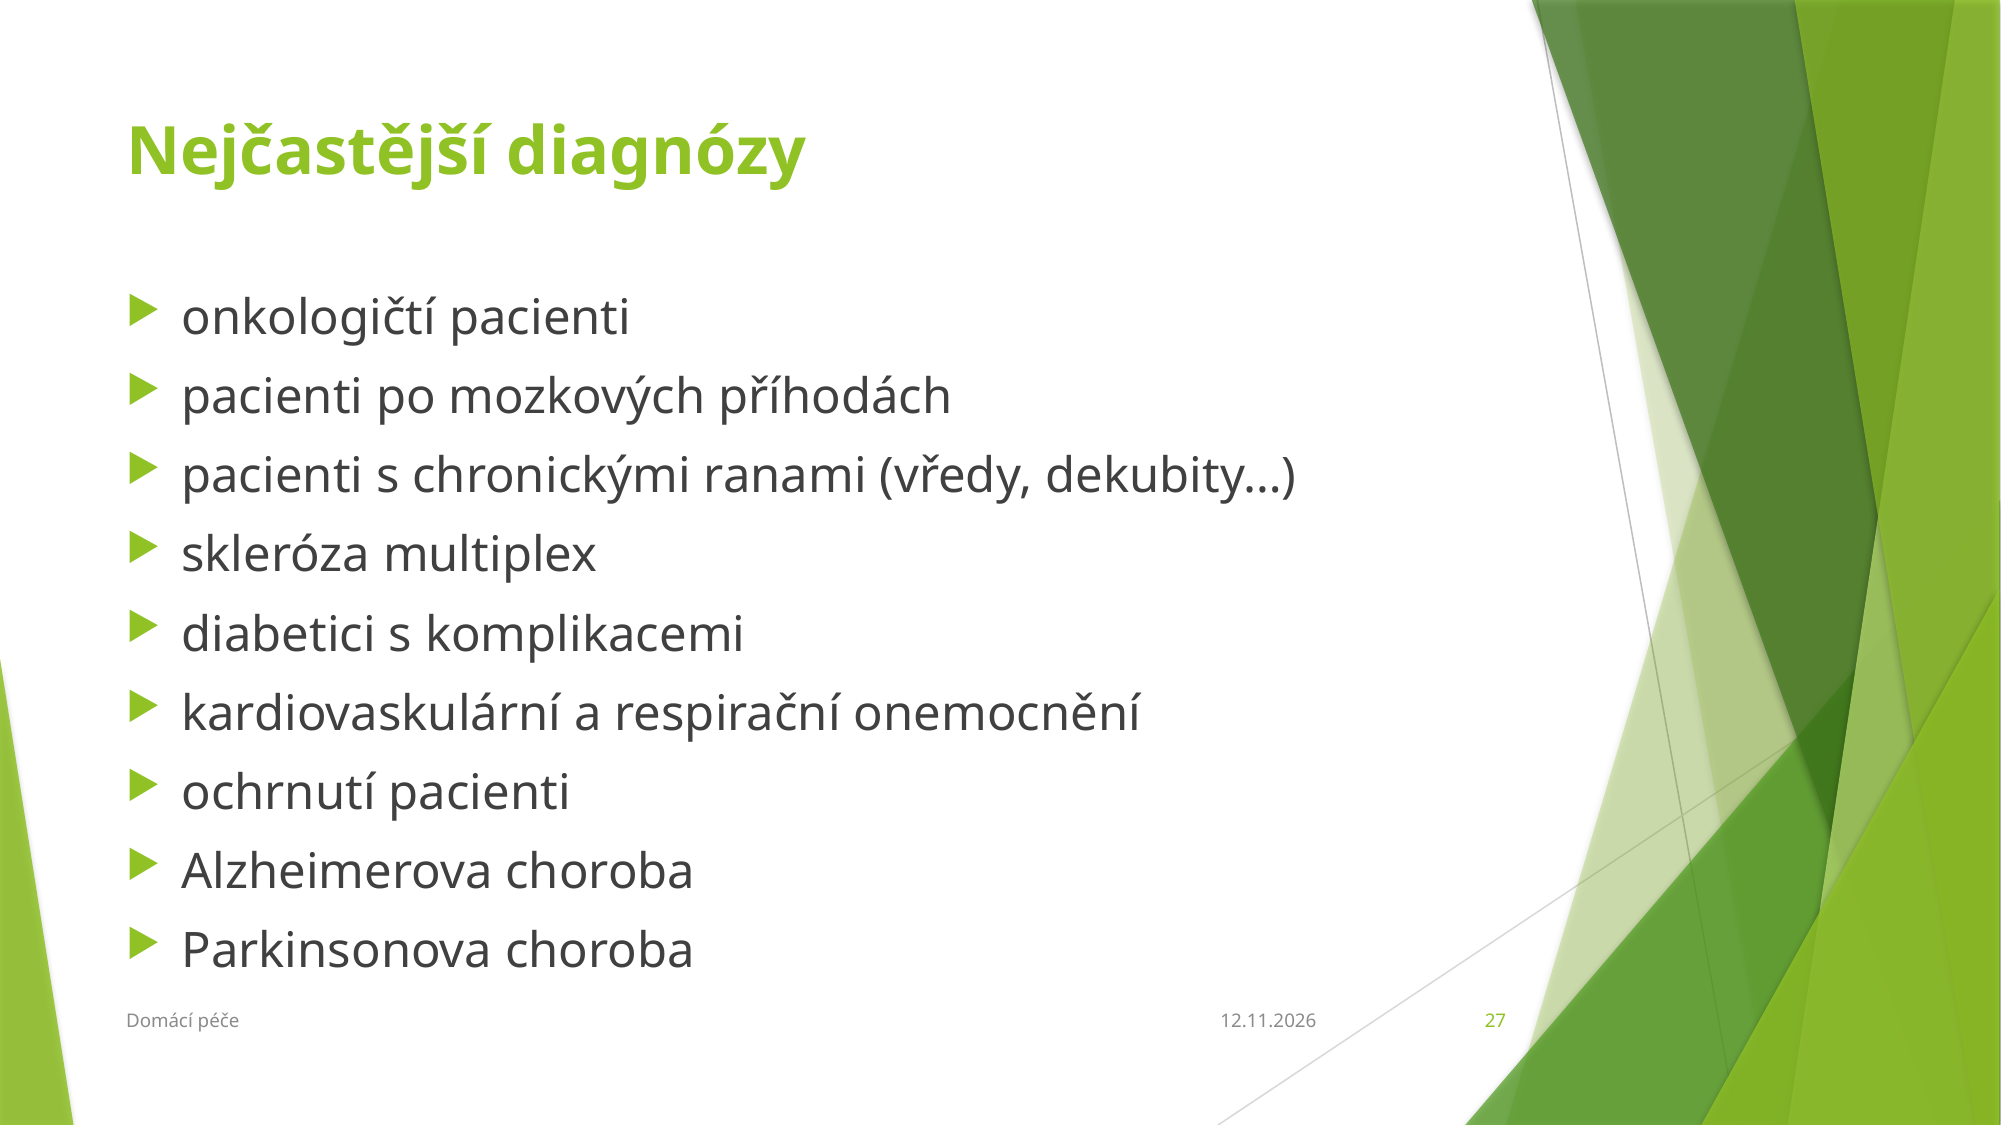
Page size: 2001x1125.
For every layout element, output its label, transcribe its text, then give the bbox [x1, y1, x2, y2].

footer Domácí péče [111, 991, 1145, 1051]
list onkologičtí pacienti pacienti po mozkových příhodách pacienti s chronickými ranami (vředy, dekubity…) skleróza multiplex diabetici s komplikacemi kardiovaskulární a respirační onemocnění ochrnutí pacienti Alzheimerova choroba Parkinsonova choroba [111, 277, 1522, 992]
title Nejčastější diagnózy [111, 99, 1522, 277]
slide_number 27 [1409, 991, 1522, 1051]
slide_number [1181, 991, 1332, 1051]
